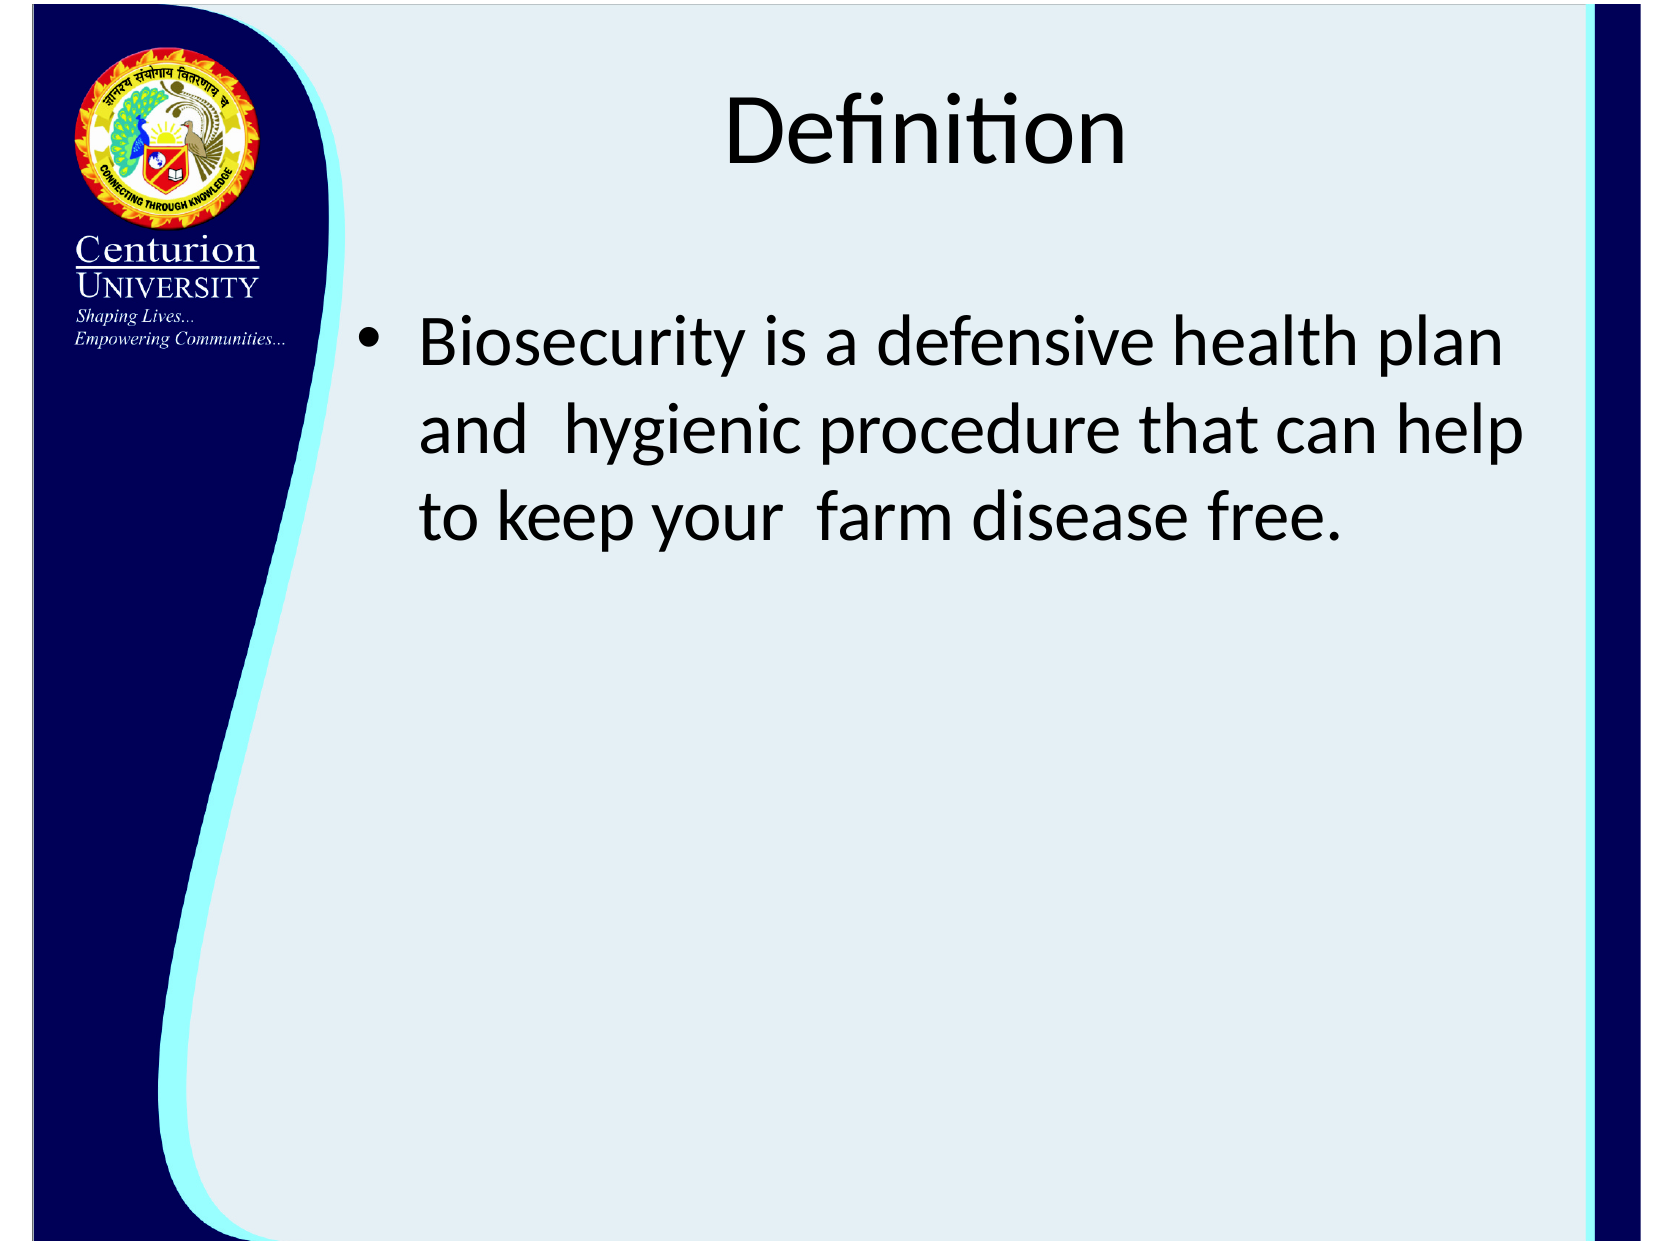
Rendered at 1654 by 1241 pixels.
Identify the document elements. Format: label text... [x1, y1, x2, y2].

title Definition [621, 16, 1229, 227]
text_box Biosecurity is a defensive health plan and hygienic procedure that can help to keep your farm disease free. [354, 290, 1533, 556]
picture [32, 4, 1641, 1241]
